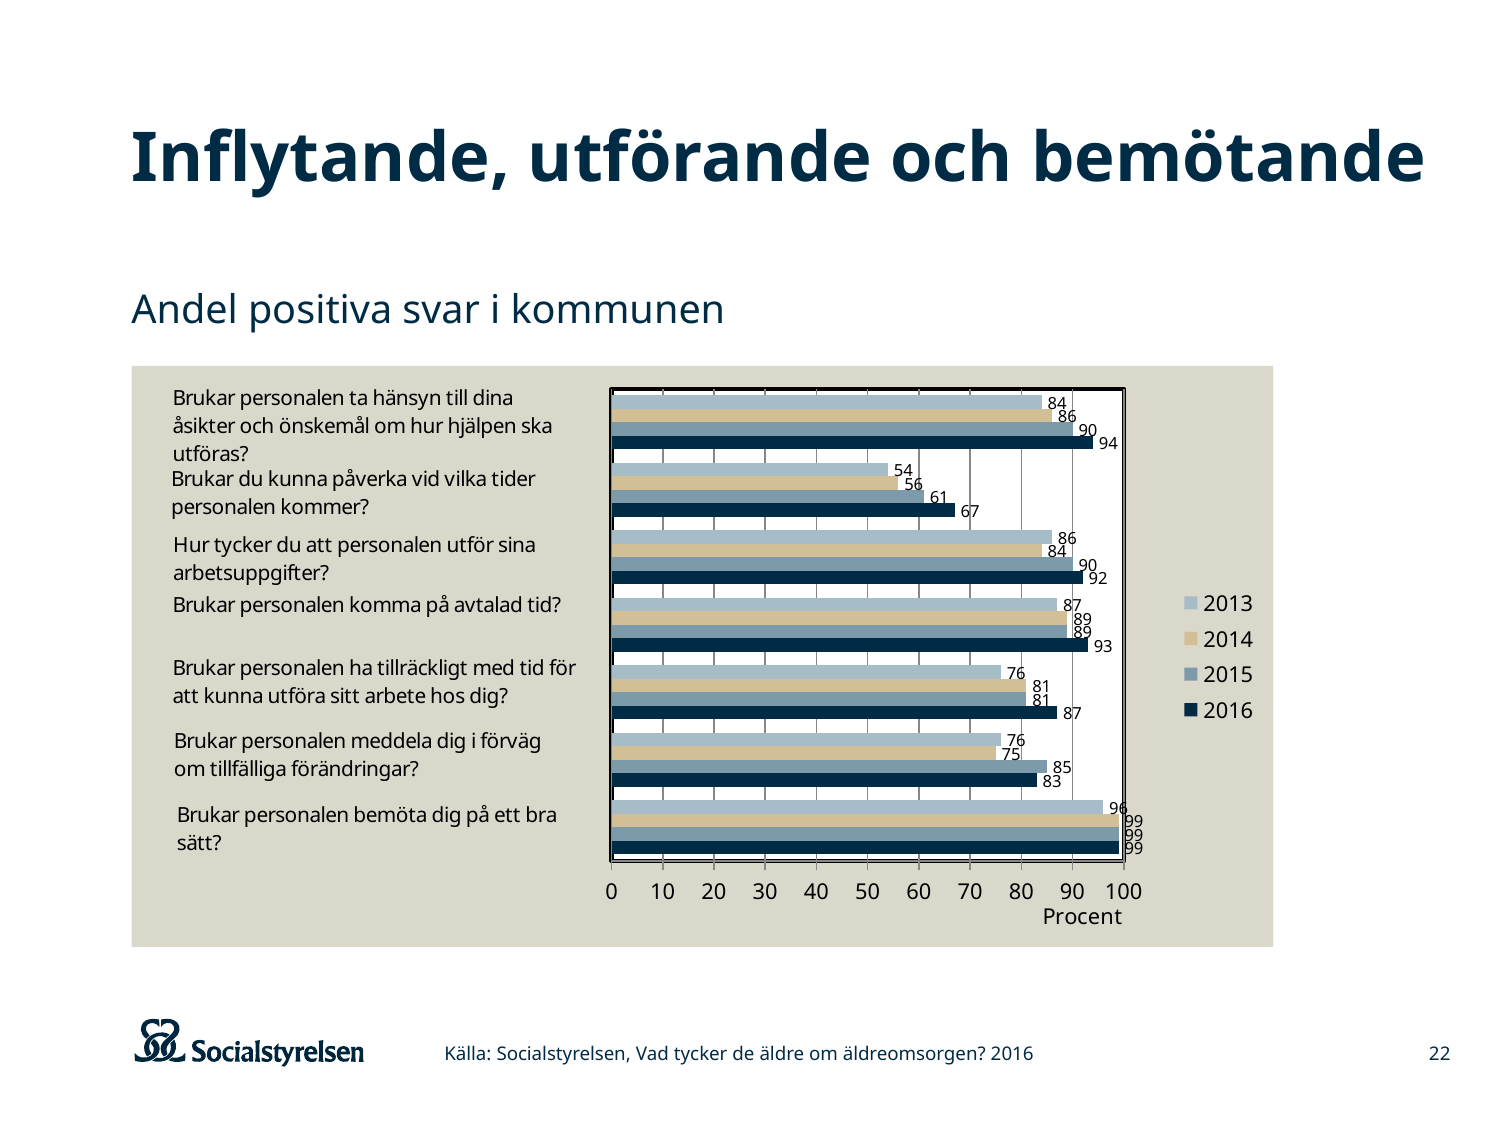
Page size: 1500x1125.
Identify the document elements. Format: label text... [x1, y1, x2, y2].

slide_number 22 [1379, 1032, 1451, 1077]
text_box Andel positiva svar i kommunen [131, 284, 1225, 352]
title Inflytande, utförande och bemötande [131, 112, 1429, 326]
chart [131, 365, 1274, 947]
footer Källa: Socialstyrelsen, Vad tycker de äldre om äldreomsorgen? 2016 [444, 1032, 1110, 1077]
